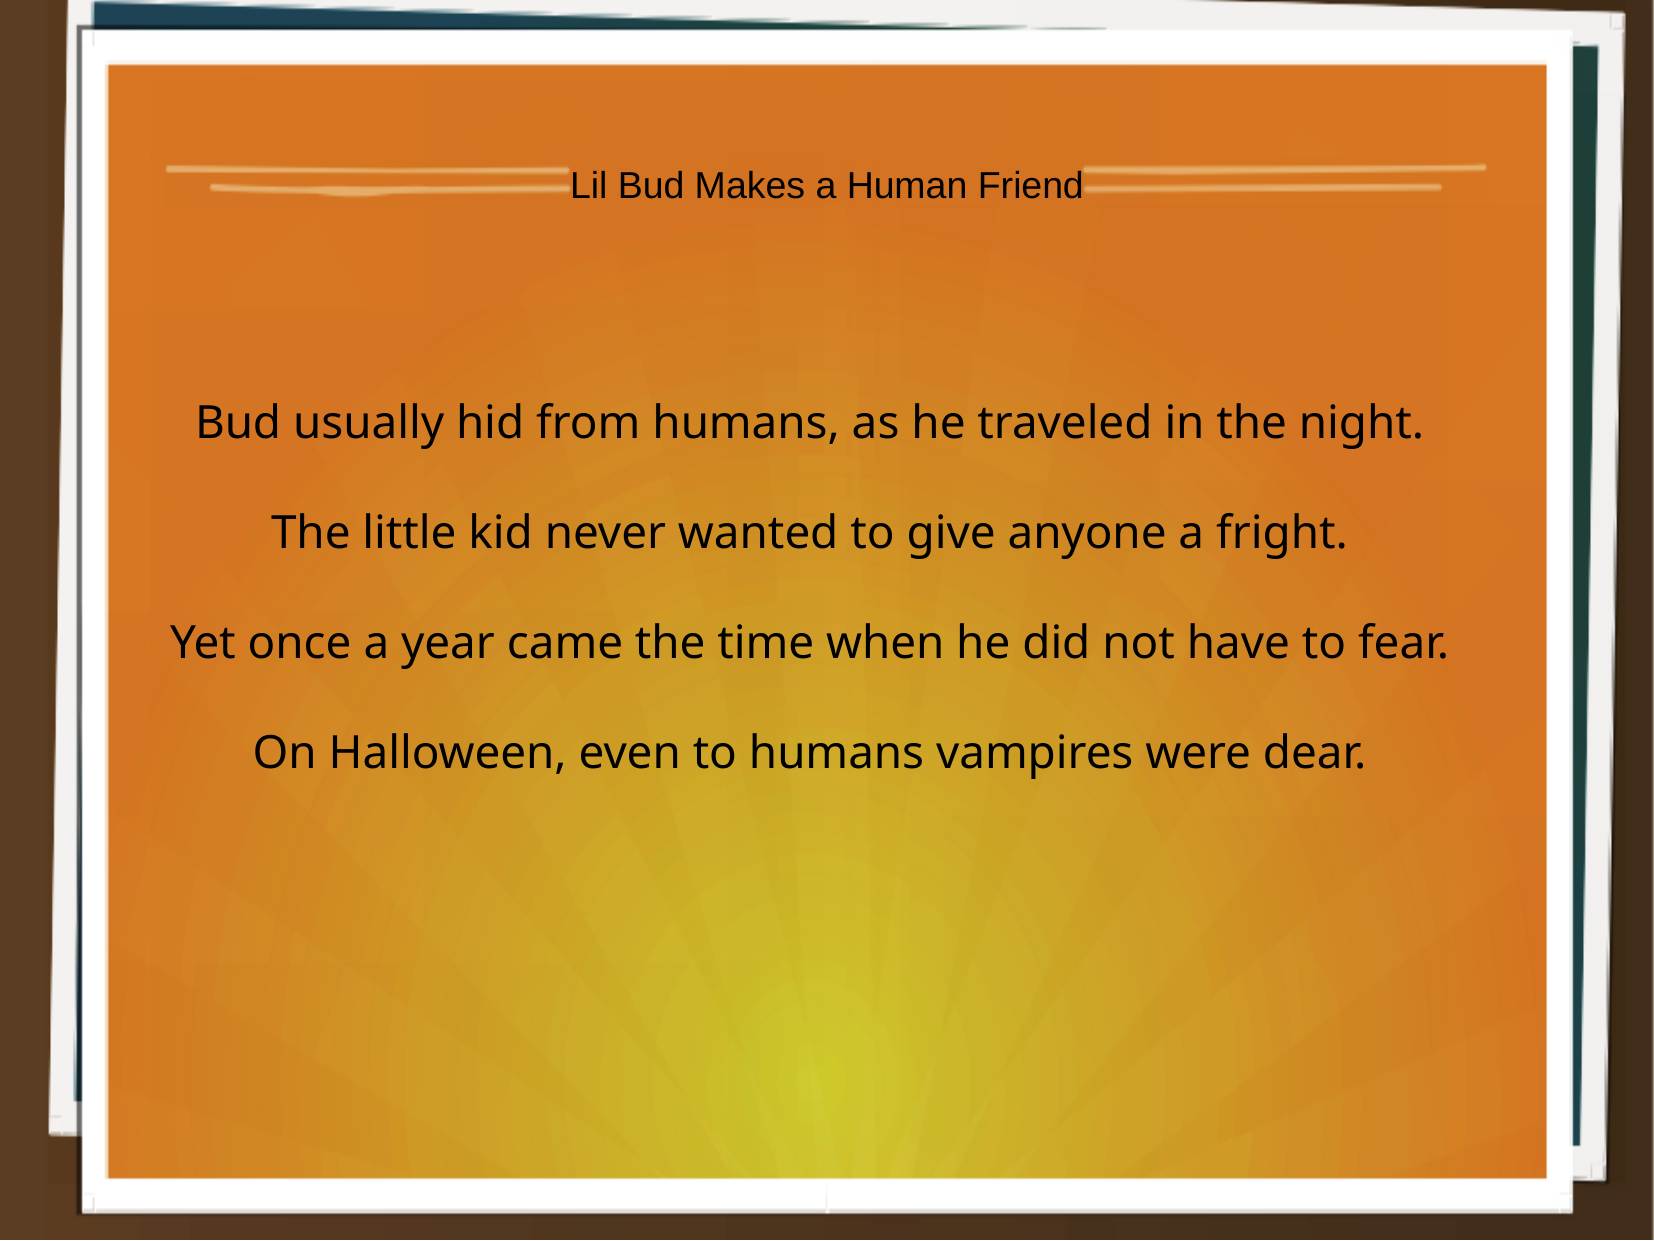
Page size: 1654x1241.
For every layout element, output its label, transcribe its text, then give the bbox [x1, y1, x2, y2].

text_box Lil Bud Makes a Human Friend [554, 153, 1100, 210]
picture [0, 0, 1654, 1240]
text_box [120, 305, 1575, 1025]
text_box Bud usually hid from humans, as he traveled in the night. The little kid never wanted to give anyone a fright. Yet once a year came the time when he did not have to fear. On Halloween, even to humans vampires were dear. [135, 330, 1485, 1095]
